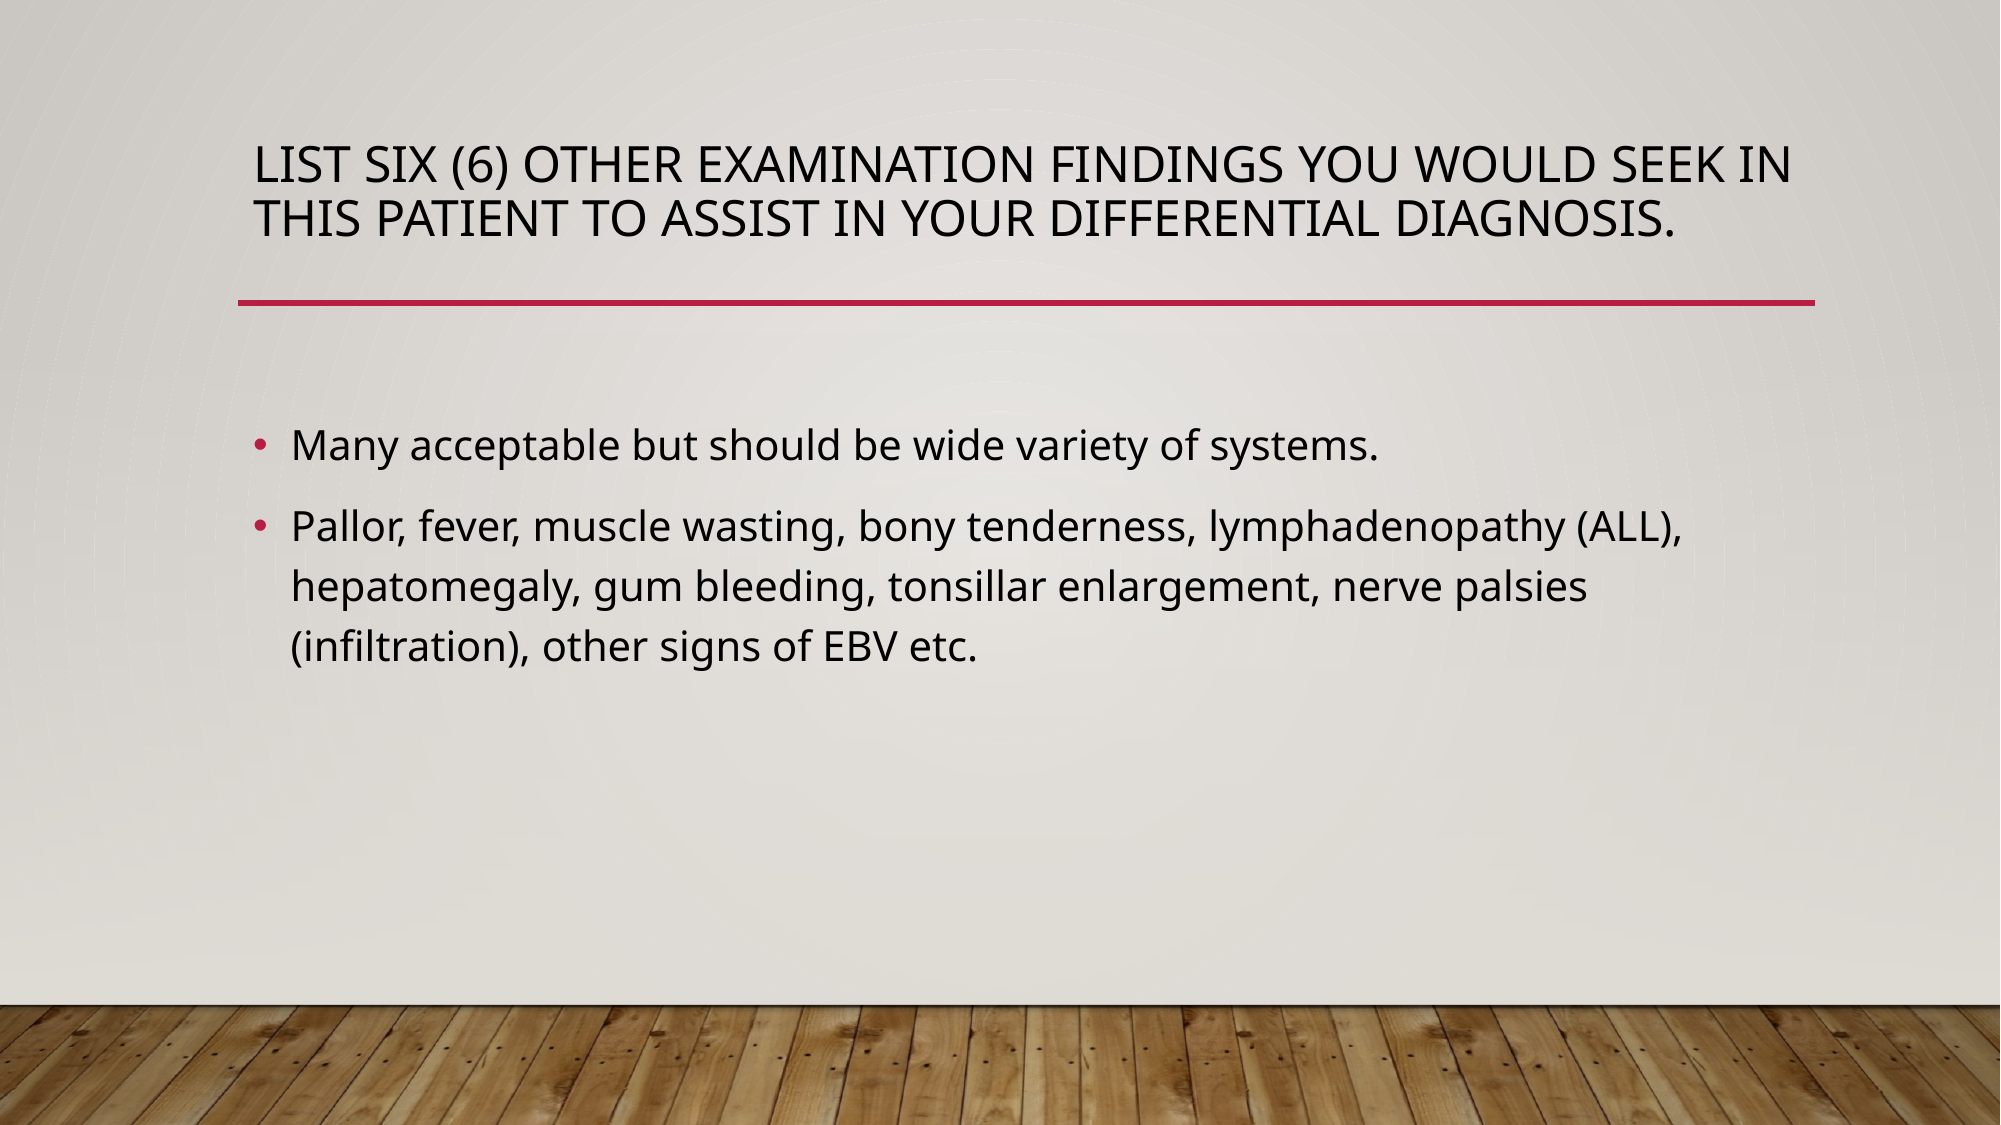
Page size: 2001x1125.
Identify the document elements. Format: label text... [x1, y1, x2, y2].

title List six (6) other examination findings you would seek in this patient to assist in your differential diagnosis. [238, 131, 1814, 330]
picture [0, 1005, 2000, 1125]
list Many acceptable but should be wide variety of systems. Pallor, fever, muscle wasting, bony tenderness, lymphadenopathy (ALL), hepatomegaly, gum bleeding, tonsillar enlargement, nerve palsies (infiltration), other signs of EBV etc. [238, 330, 1814, 897]
